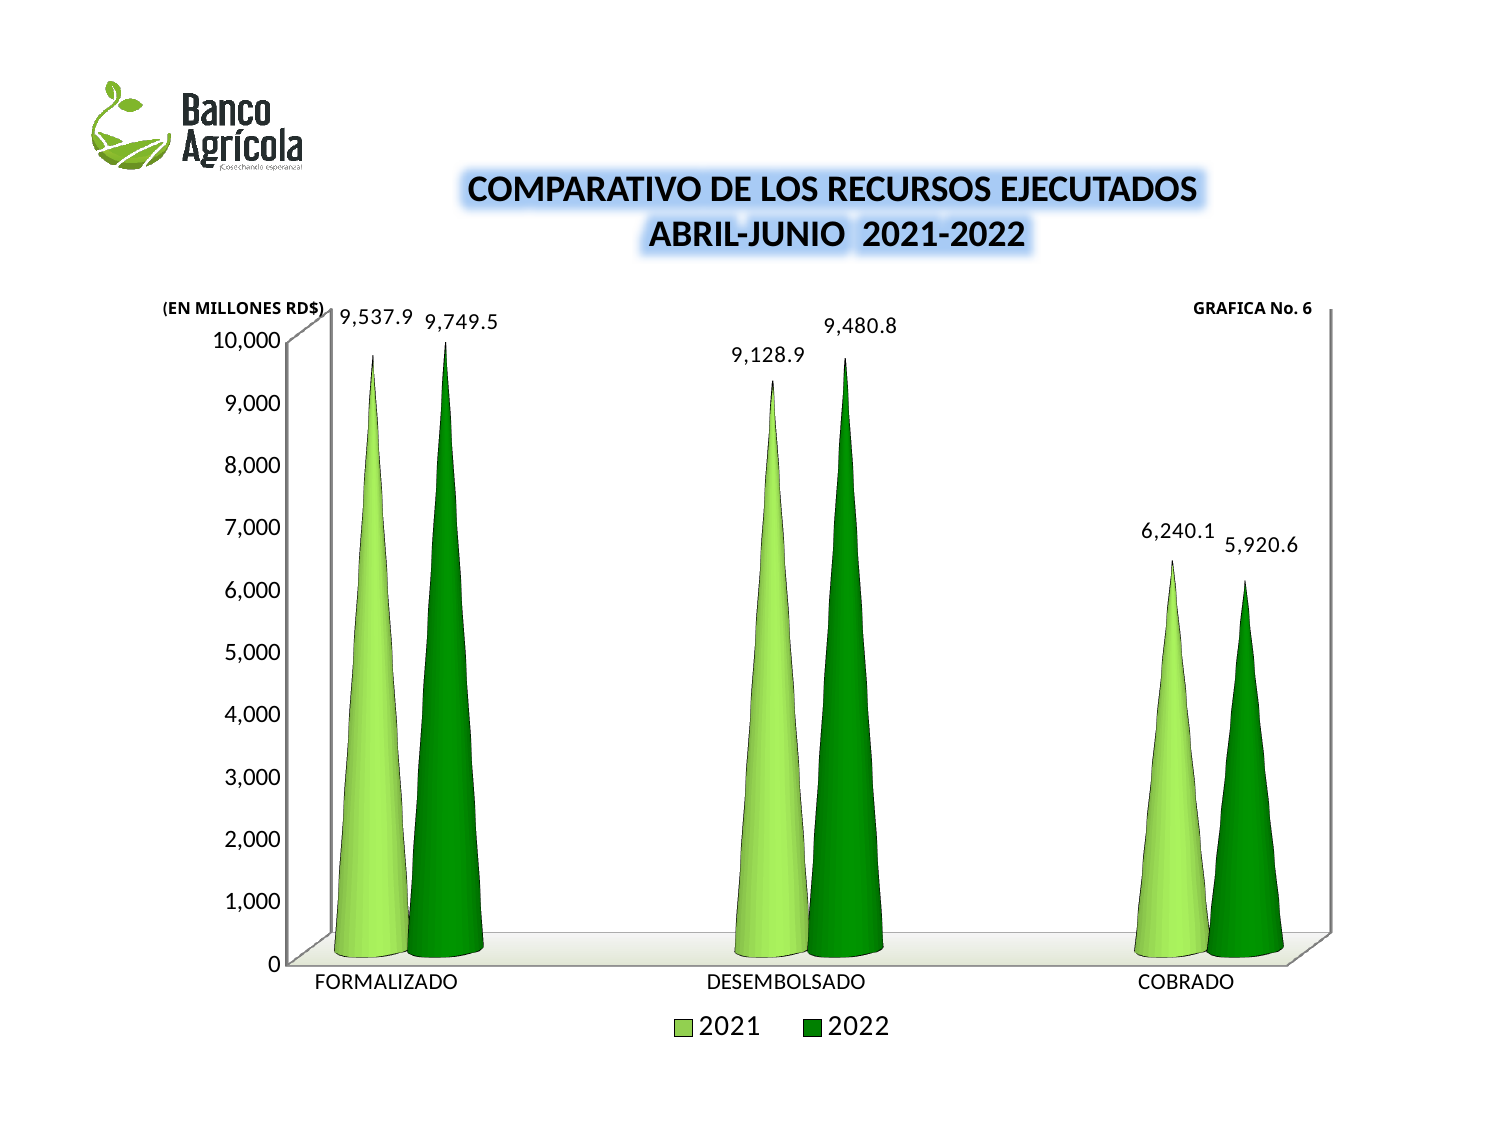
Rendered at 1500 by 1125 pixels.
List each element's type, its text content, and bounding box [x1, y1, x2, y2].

chart [187, 292, 1358, 1064]
picture [44, 66, 349, 198]
text_box COMPARATIVO DE LOS RECURSOS EJECUTADOS ABRIL-JUNIO 2021-2022 [386, 155, 1288, 291]
text_box (EN MILLONES RD$) [147, 290, 349, 326]
